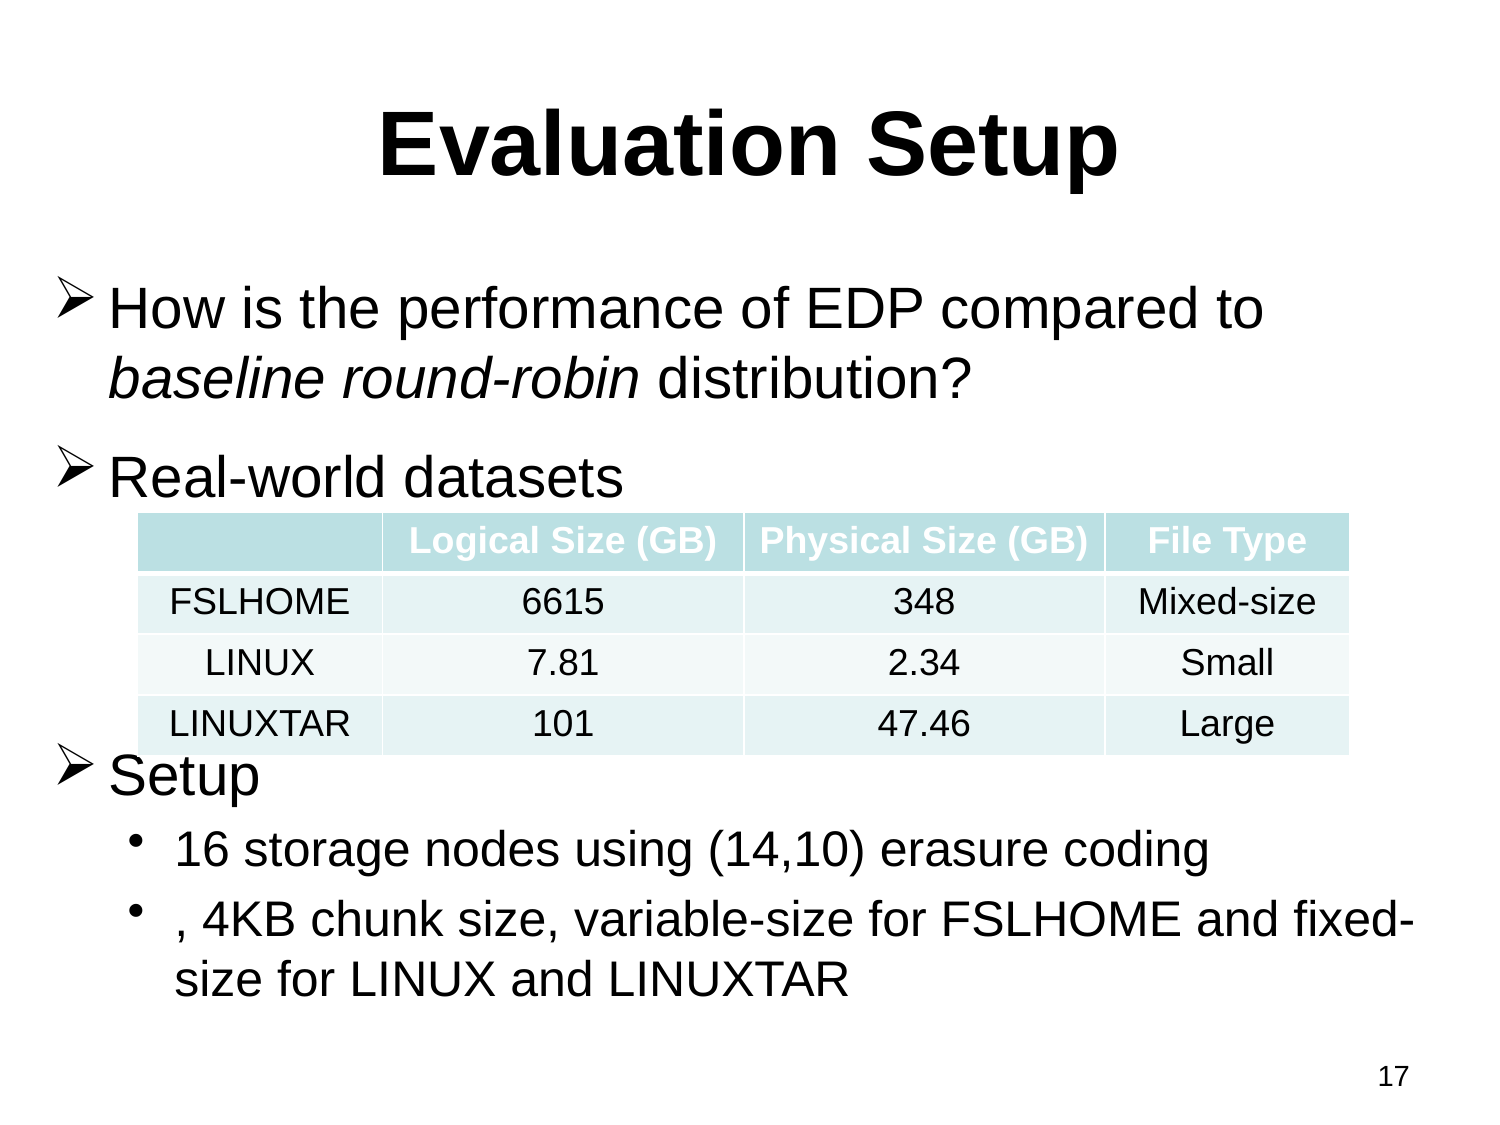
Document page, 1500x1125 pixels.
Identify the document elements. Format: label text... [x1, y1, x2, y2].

table_header [138, 513, 382, 571]
table_header Physical Size (GB) [745, 513, 1104, 571]
table_cell 7.81 [383, 635, 743, 694]
table_cell 101 [383, 696, 743, 755]
table_cell 6615 [383, 576, 743, 633]
table_header Logical Size (GB) [383, 513, 743, 571]
slide_number 17 [1074, 1050, 1425, 1103]
title Evaluation Setup [75, 45, 1425, 233]
table_cell LINUXTAR [138, 696, 382, 755]
table_cell 348 [745, 576, 1104, 633]
table_cell Small [1106, 635, 1349, 694]
table_cell FSLHOME [138, 576, 382, 633]
table_header File Type [1106, 513, 1349, 571]
table_cell 47.46 [745, 696, 1104, 755]
table_cell Mixed-size [1106, 576, 1349, 633]
table_cell Large [1106, 696, 1349, 755]
table_cell 2.34 [745, 635, 1104, 694]
table_cell LINUX [138, 635, 382, 694]
